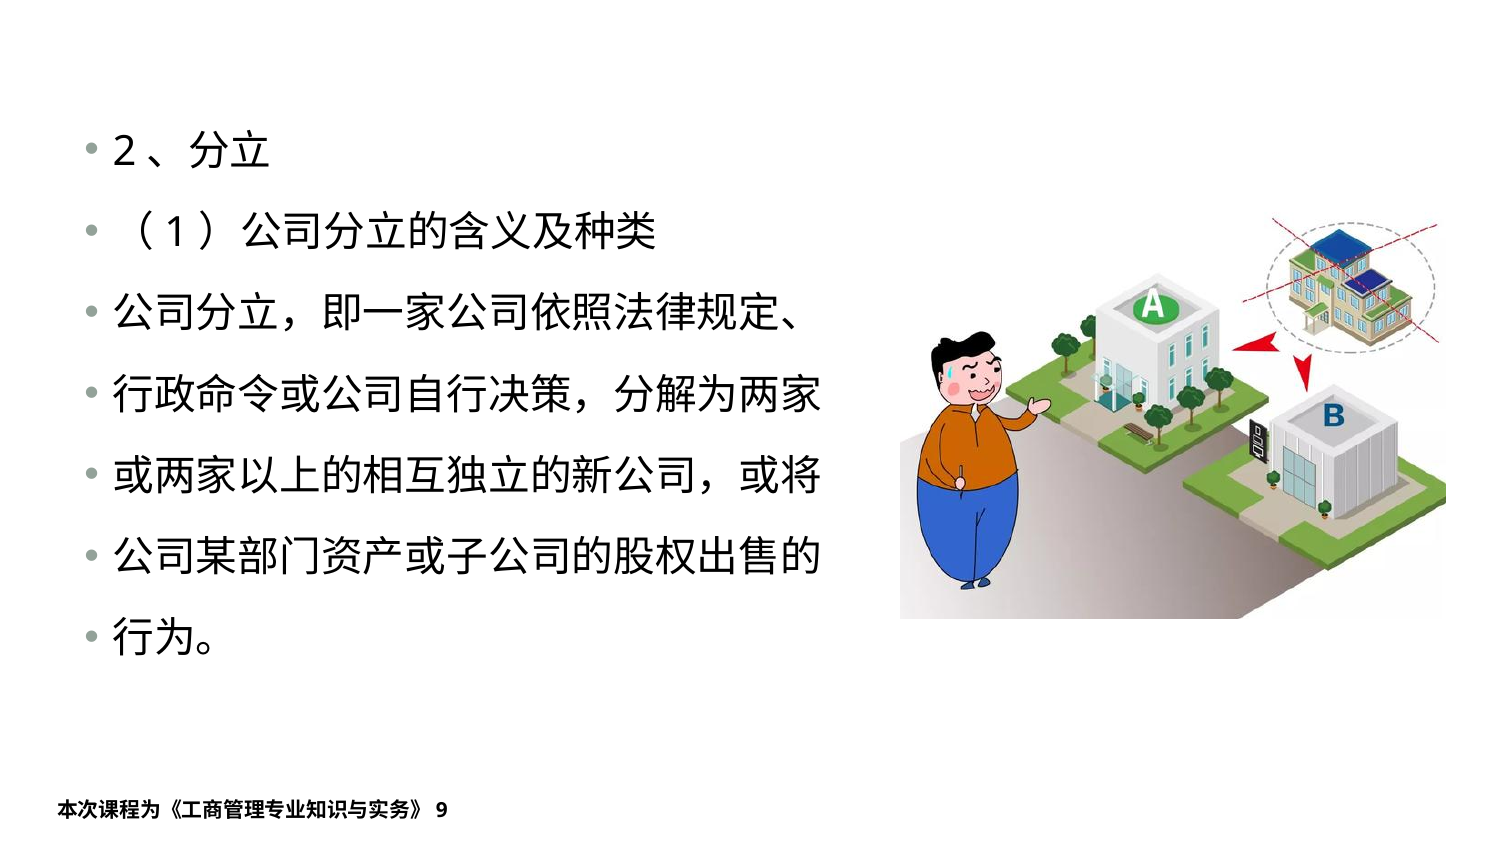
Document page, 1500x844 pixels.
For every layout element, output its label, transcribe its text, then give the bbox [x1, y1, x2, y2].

picture [899, 197, 1446, 619]
list 2、分立 （1）公司分立的含义及种类 公司分立，即一家公司依照法律规定、 行政命令或公司自行决策，分解为两家 或两家以上的相互独立的新公司，或将 公司某部门资产或子公司的股权出售的 行为。 [55, 91, 1500, 753]
